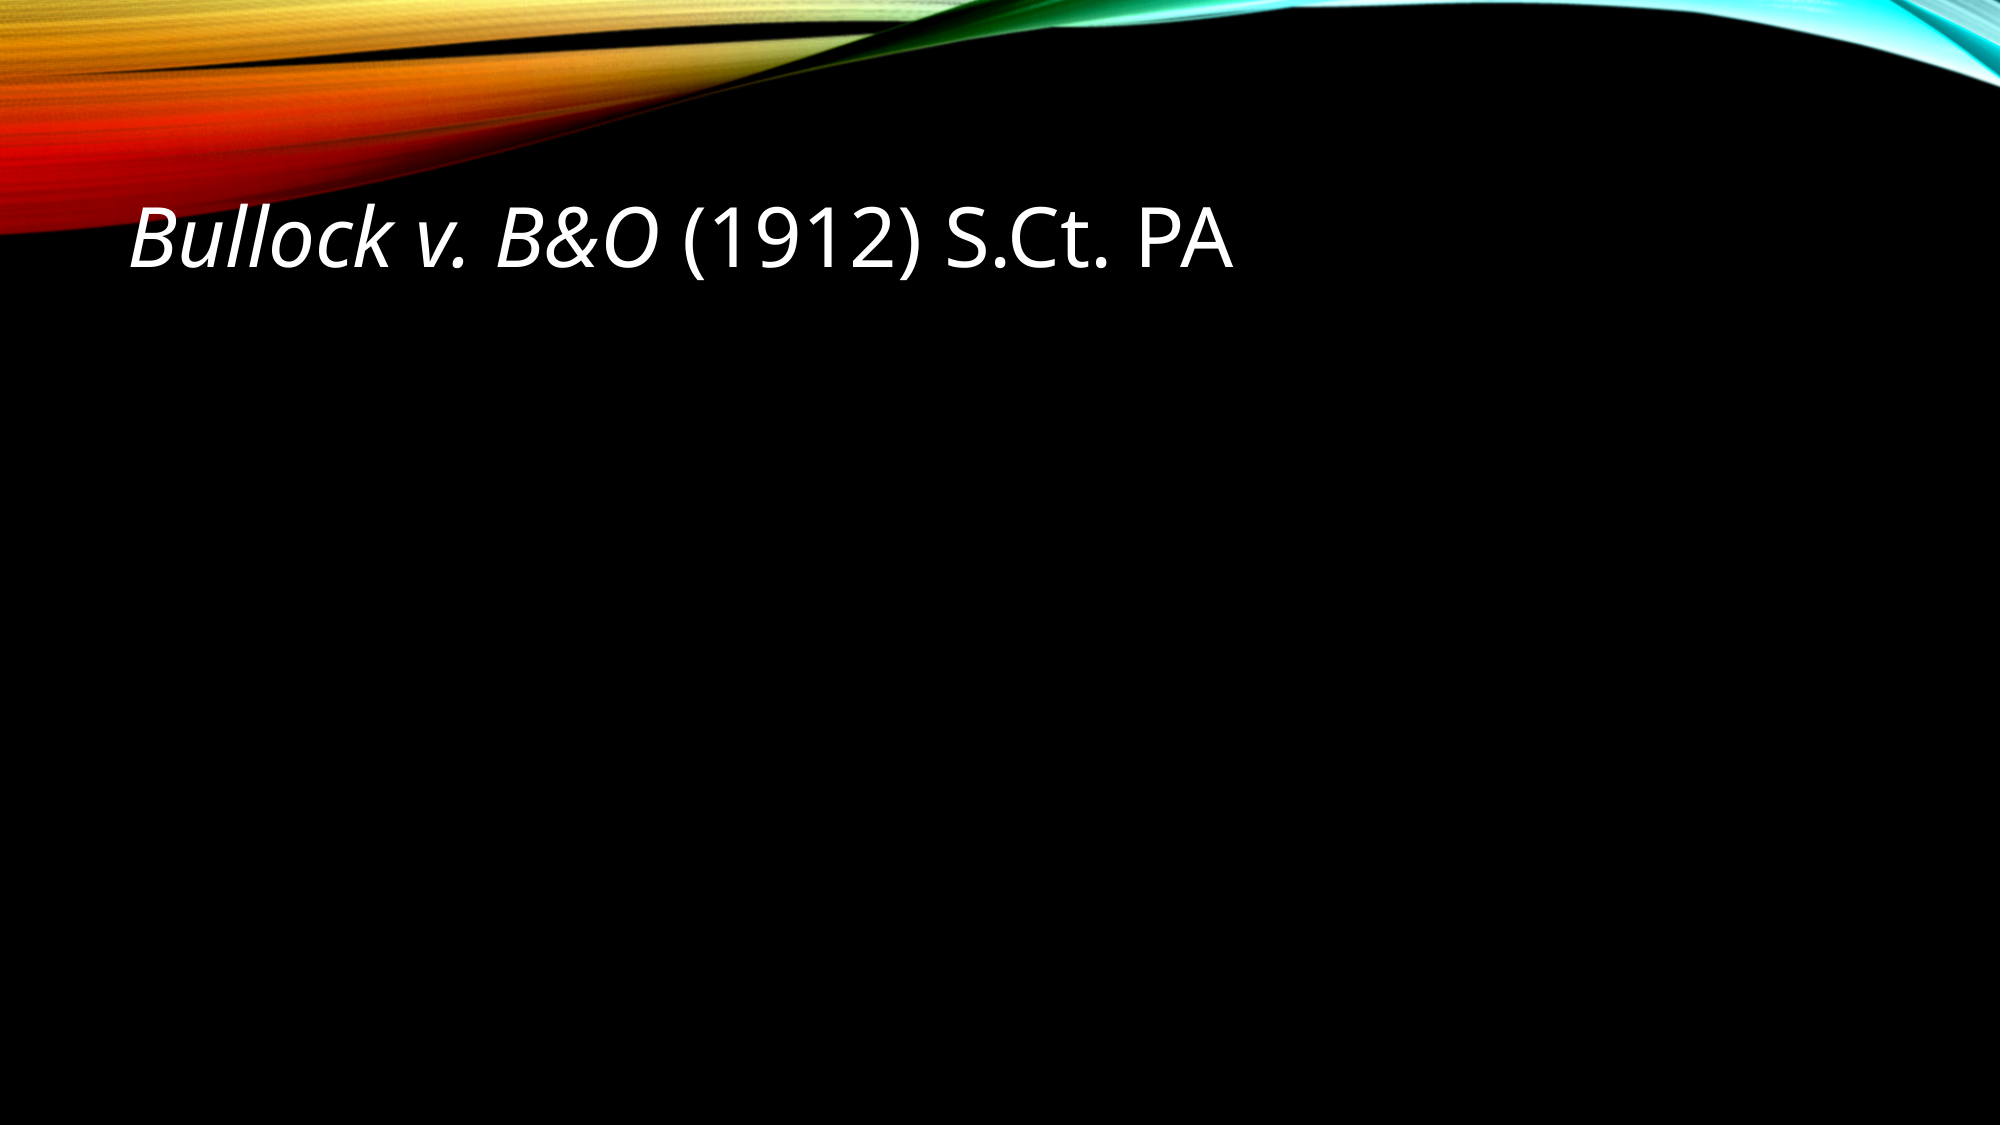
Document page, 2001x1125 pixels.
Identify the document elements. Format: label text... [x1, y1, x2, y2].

title Bullock v. B&O (1912) S.Ct. PA [112, 134, 1663, 347]
picture [0, 0, 2000, 237]
